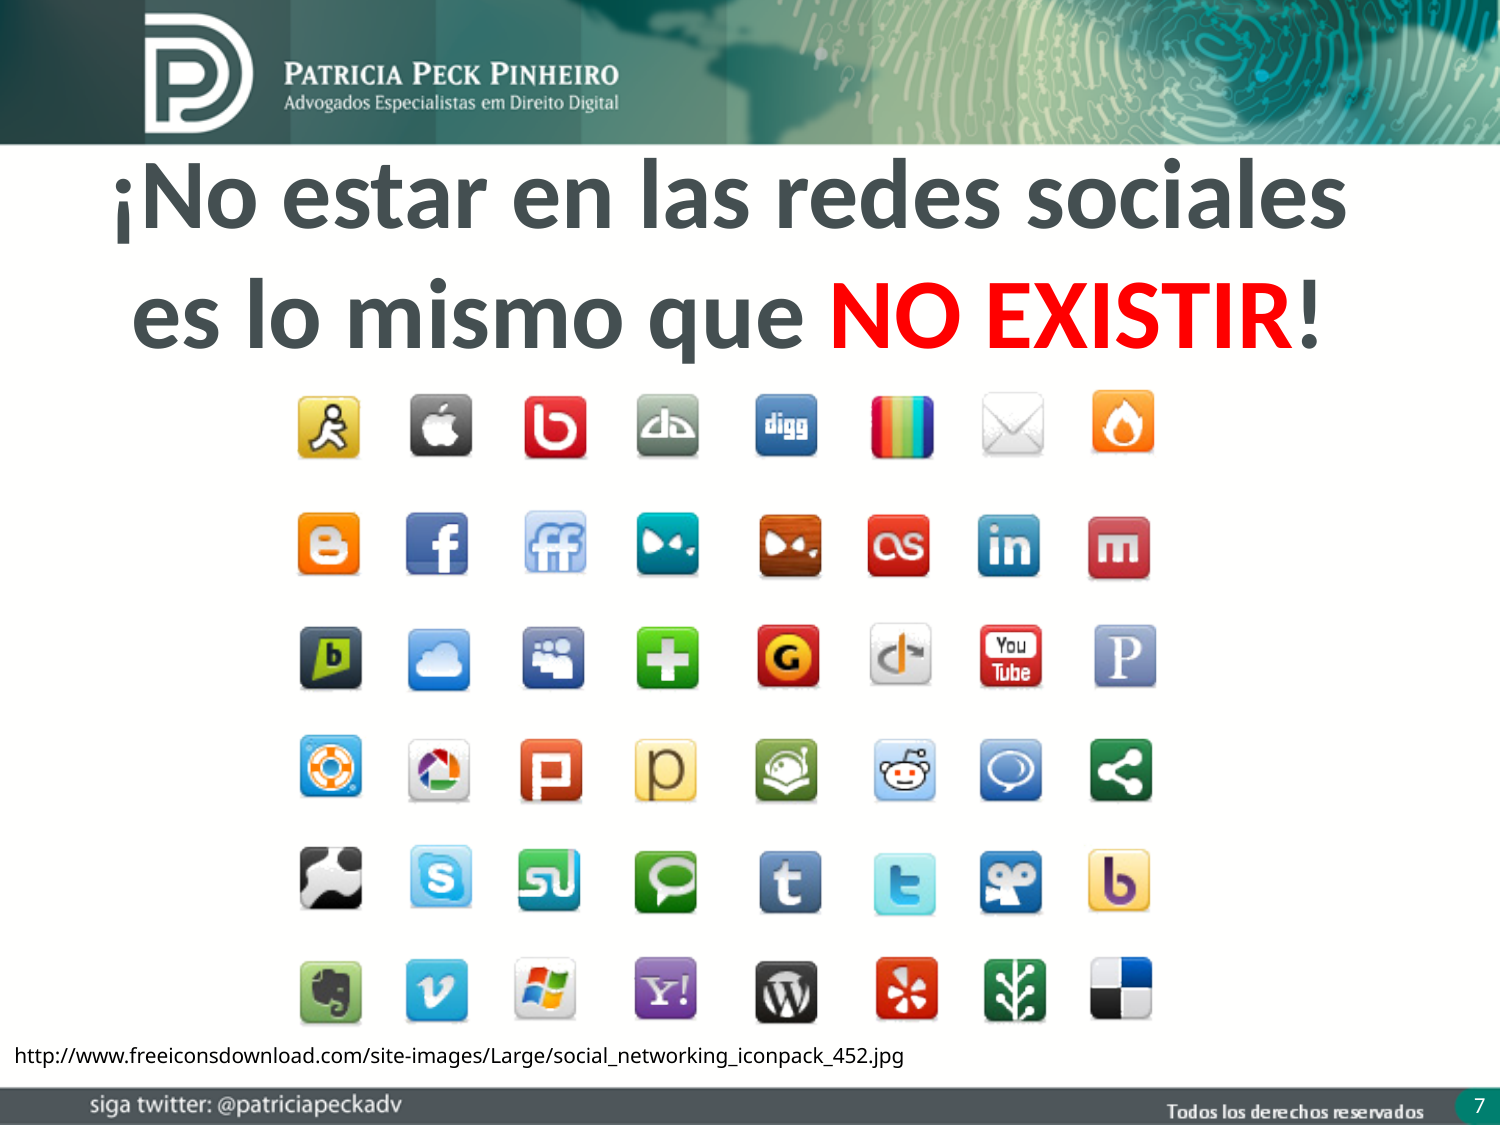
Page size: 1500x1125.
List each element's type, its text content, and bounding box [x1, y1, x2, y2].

text_box ¡No estar en las redes sociales es lo mismo que NO EXISTIR! [41, 121, 1417, 376]
slide_number 7 [1437, 1074, 1500, 1125]
text_box http://www.freeiconsdownload.com/site-images/Large/social_networking_iconpack_452.jpg [0, 1035, 920, 1075]
picture [0, 0, 1500, 1125]
